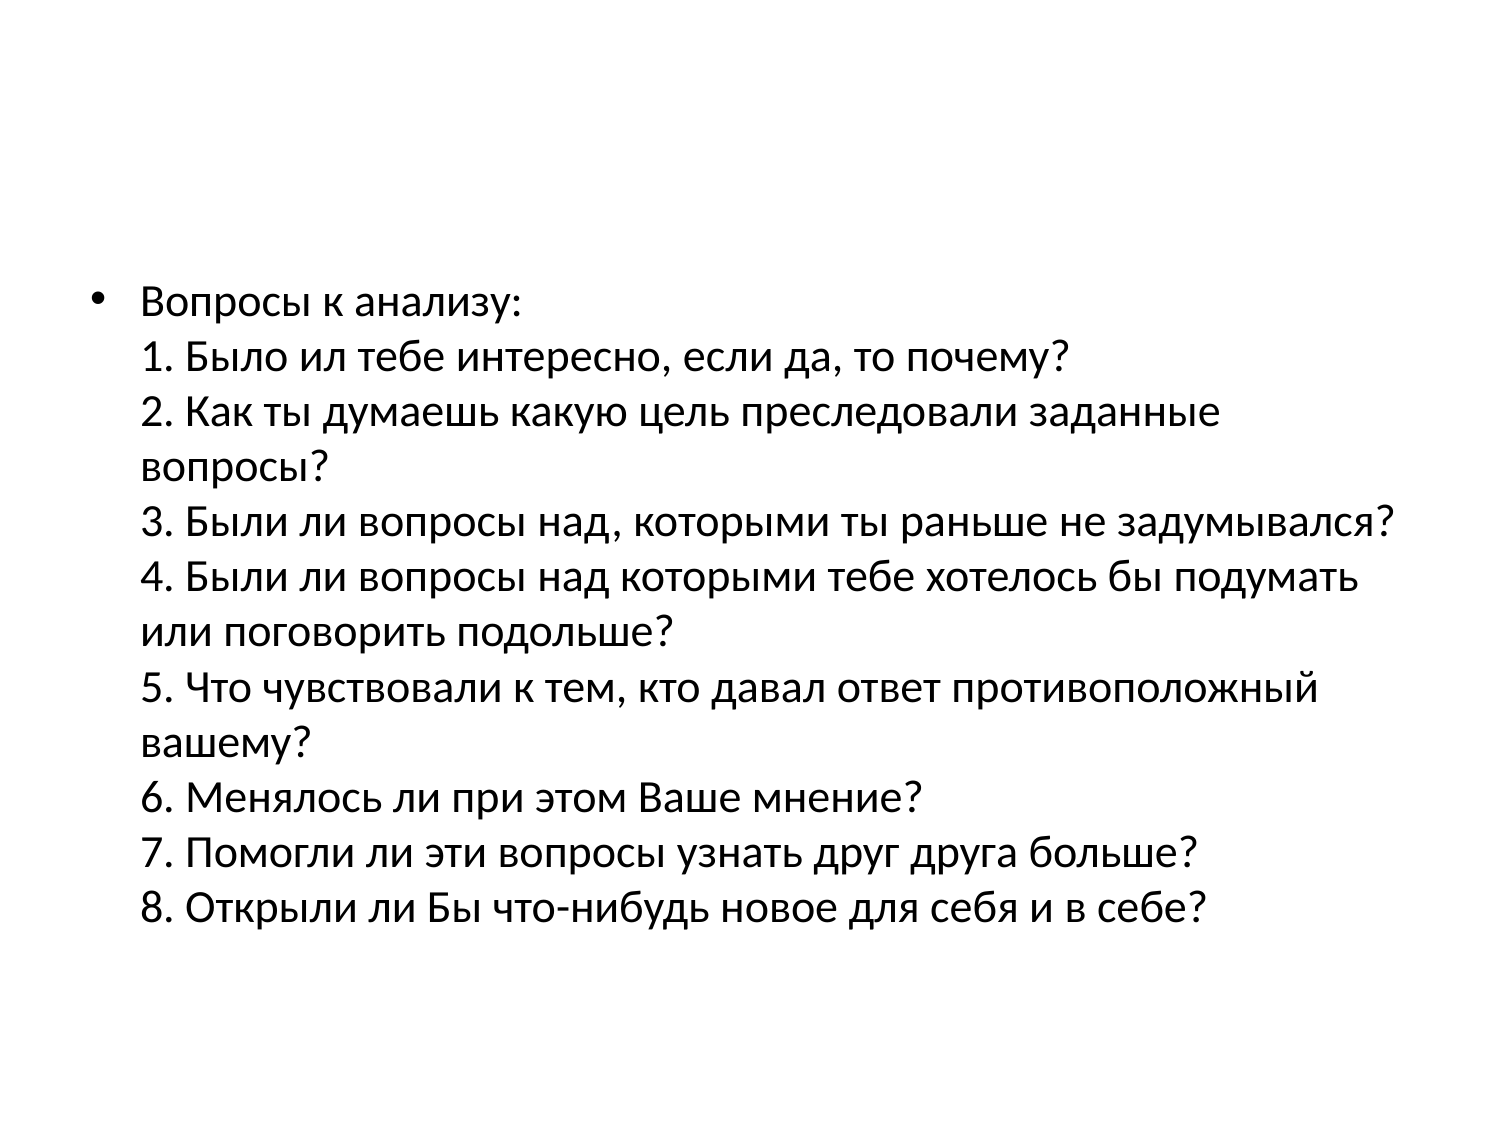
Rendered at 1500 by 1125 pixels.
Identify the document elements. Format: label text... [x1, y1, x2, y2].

list Вопросы к анализу: 1. Было ил тебе интересно, если да, то почему? 2. Как ты думаешь какую цель преследовали заданные вопросы? 3. Были ли вопросы над, которыми ты раньше не задумывался? 4. Были ли вопросы над которыми тебе хотелось бы подумать или поговорить подольше? 5. Что чувствовали к тем, кто давал ответ противоположный вашему? 6. Менялось ли при этом Ваше мнение? 7. Помогли ли эти вопросы узнать друг друга больше? 8. Открыли ли Бы что-нибудь новое для себя и в себе? [75, 262, 1425, 1005]
